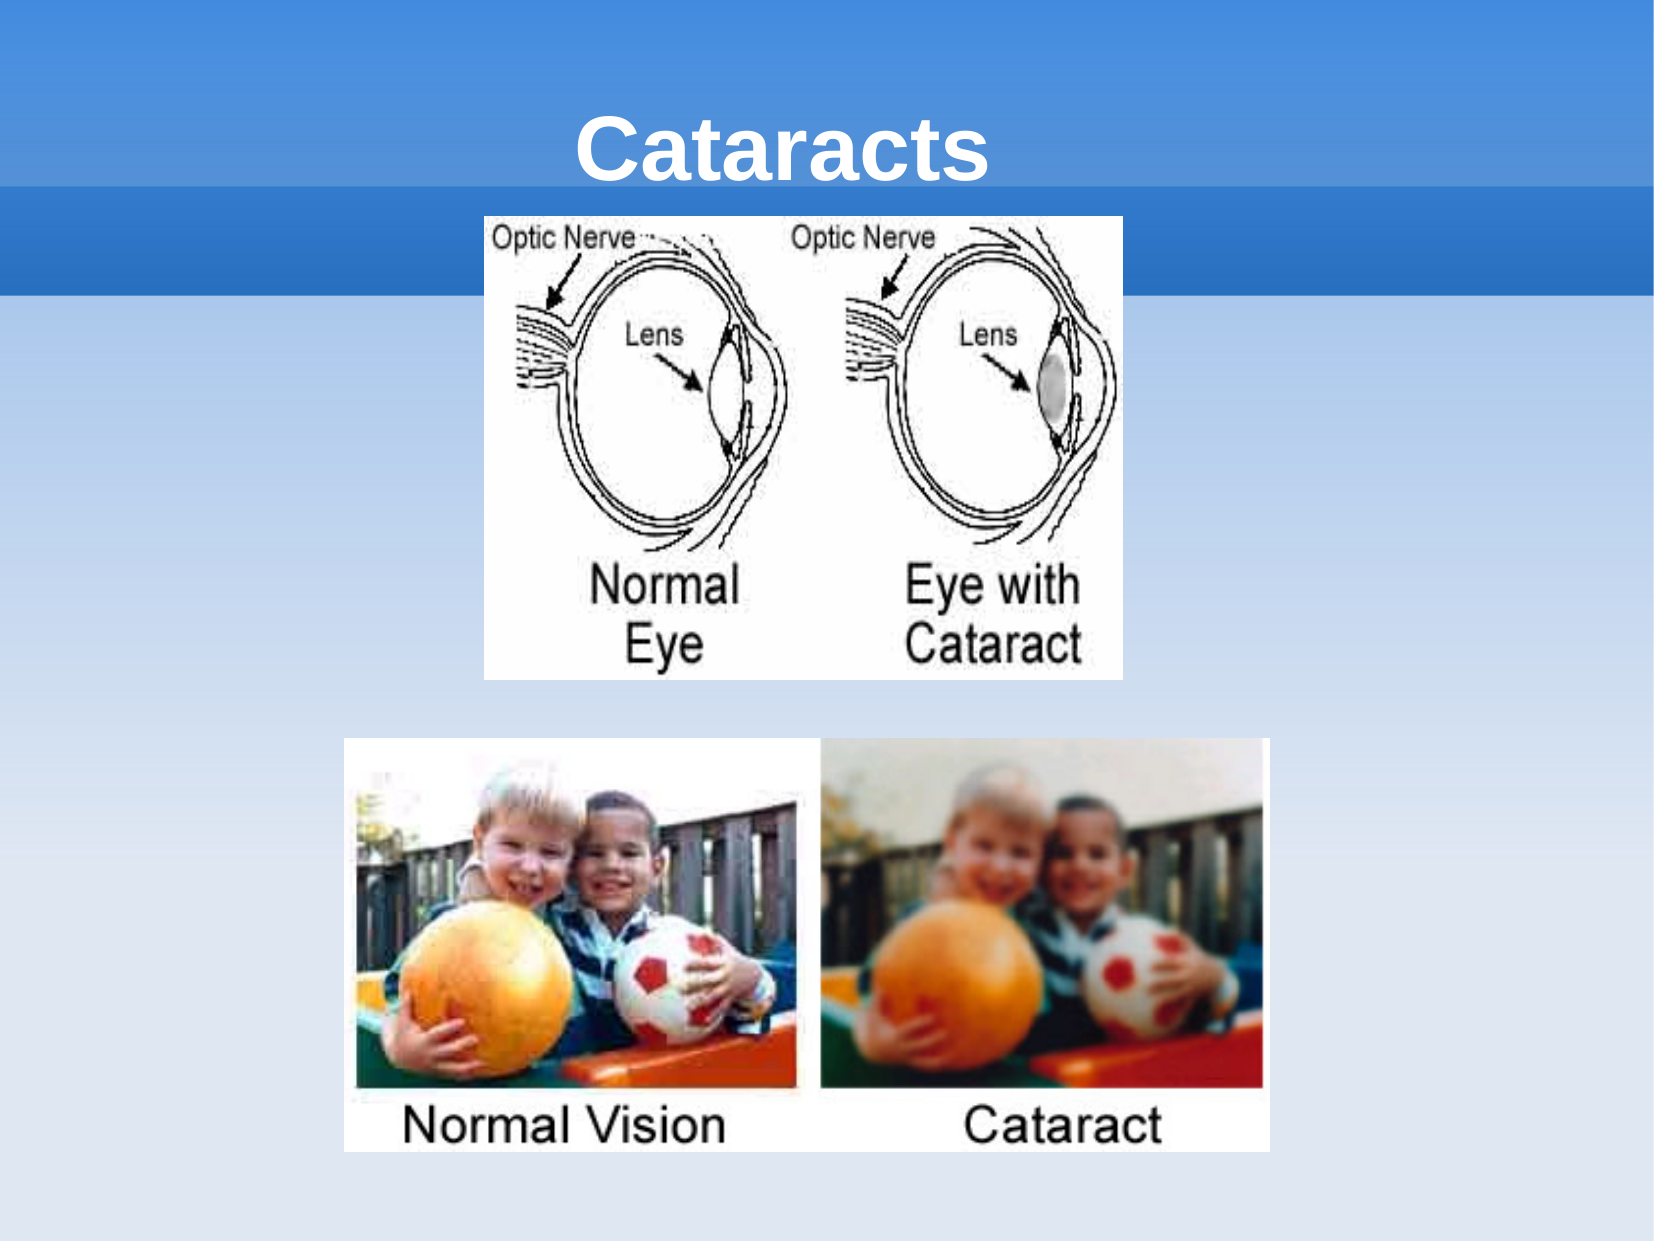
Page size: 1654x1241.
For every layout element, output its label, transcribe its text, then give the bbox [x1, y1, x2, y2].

picture [0, 0, 1654, 1241]
title Cataracts [208, 38, 1359, 207]
